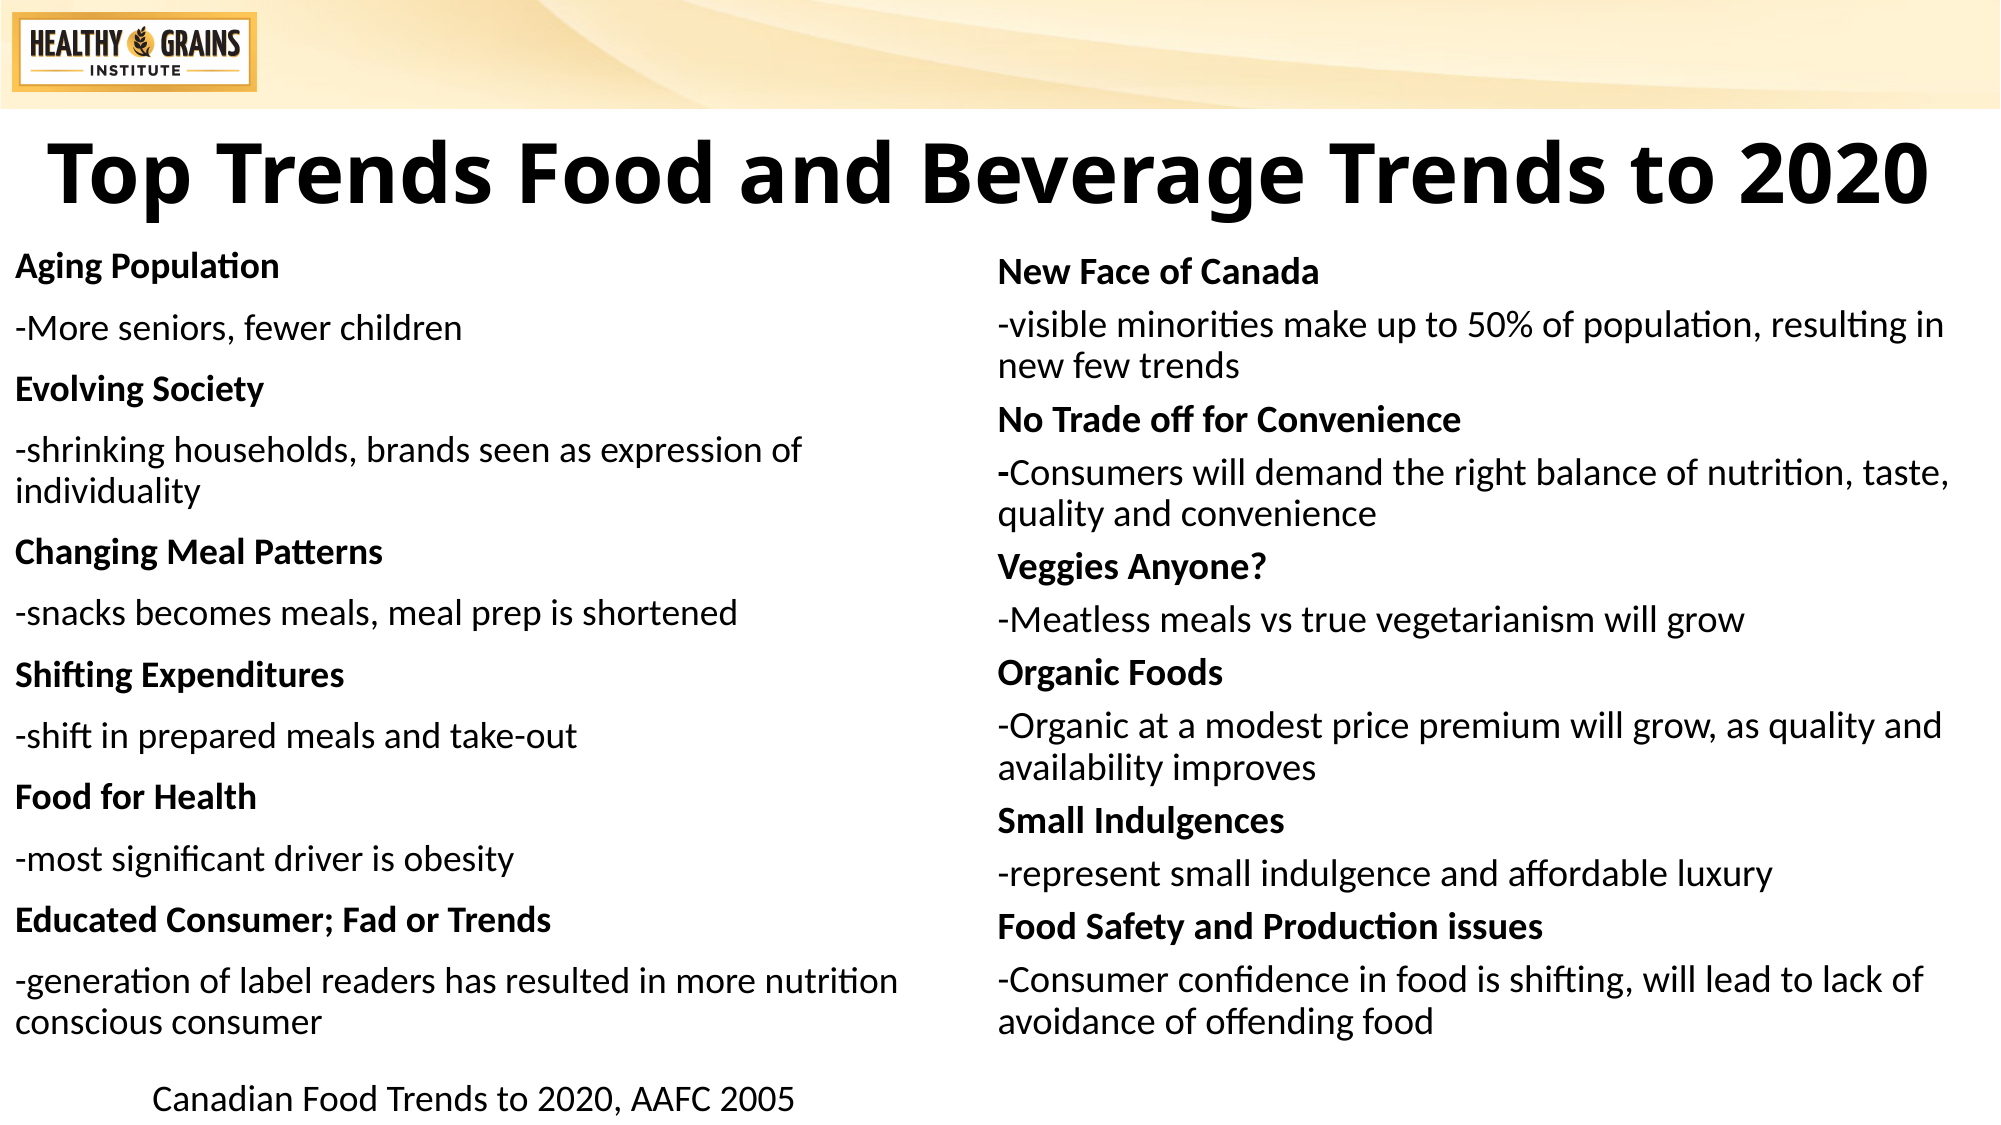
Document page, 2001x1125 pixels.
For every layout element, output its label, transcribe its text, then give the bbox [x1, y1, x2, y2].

list Aging Population -More seniors, fewer children Evolving Society -shrinking households, brands seen as expression of individuality Changing Meal Patterns -snacks becomes meals, meal prep is shortened Shifting Expenditures -shift in prepared meals and take-out Food for Health -most significant driver is obesity Educated Consumer; Fad or Trends -generation of label readers has resulted in more nutrition conscious consumer [0, 239, 983, 1074]
list New Face of Canada -visible minorities make up to 50% of population, resulting in new few trends No Trade off for Convenience -Consumers will demand the right balance of nutrition, taste, quality and convenience Veggies Anyone? -Meatless meals vs true vegetarianism will grow Organic Foods -Organic at a modest price premium will grow, as quality and availability improves Small Indulgences -represent small indulgence and affordable luxury Food Safety and Production issues -Consumer confidence in food is shifting, will lead to lack of avoidance of offending food [982, 243, 1979, 1058]
title Top Trends Food and Beverage Trends to 2020 [31, 86, 1962, 243]
picture [0, 0, 2000, 109]
text_box Canadian Food Trends to 2020, AAFC 2005 [137, 1021, 819, 1125]
